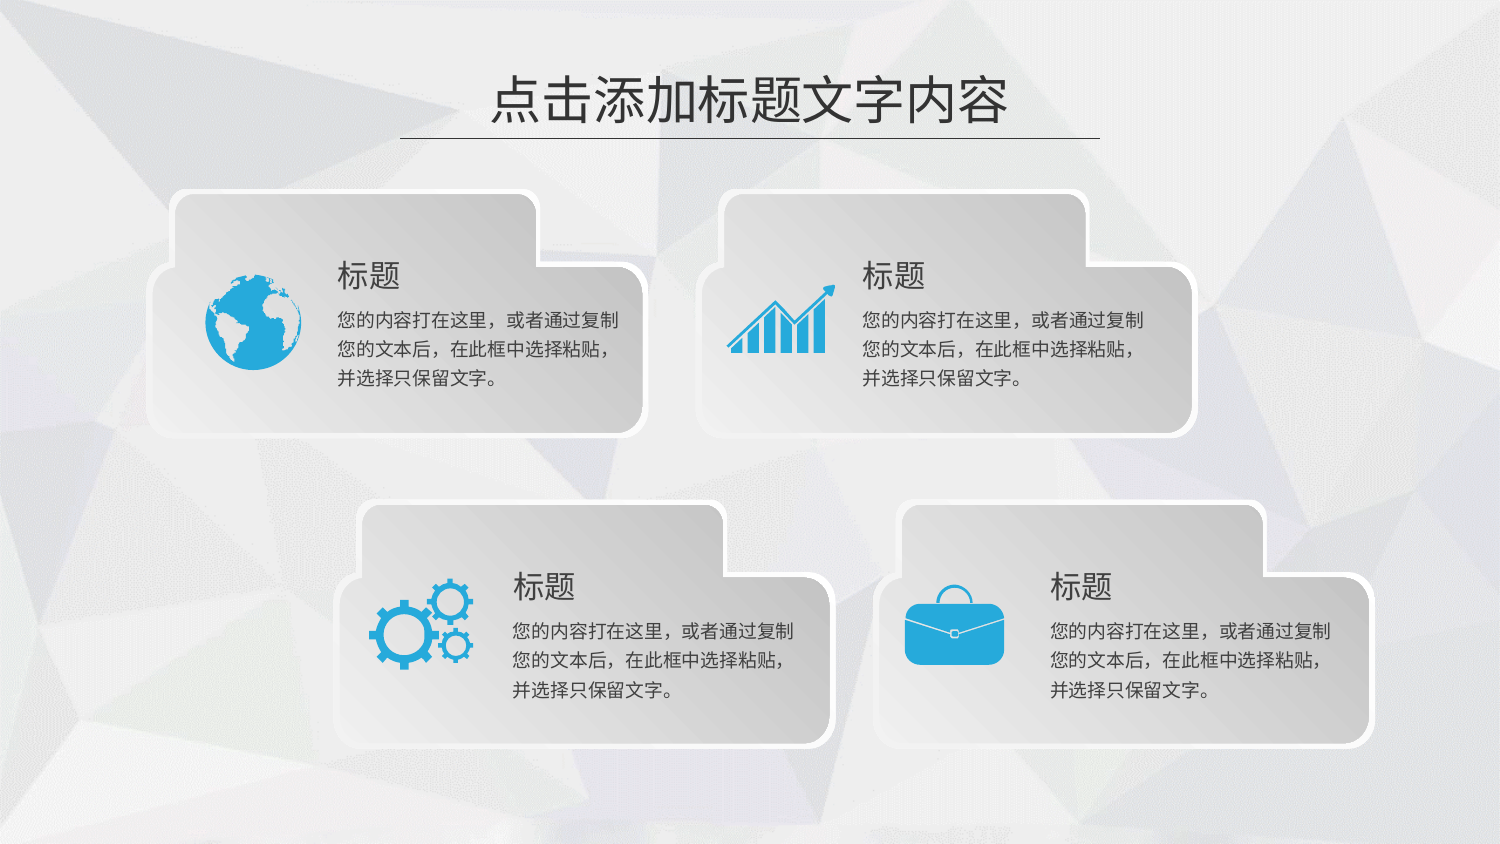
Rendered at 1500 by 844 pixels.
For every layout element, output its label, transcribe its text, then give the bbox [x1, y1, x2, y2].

text_box 点击添加标题文字内容 [472, 60, 1028, 137]
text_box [146, 188, 649, 439]
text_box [333, 499, 836, 749]
picture [0, 0, 1500, 844]
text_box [695, 188, 1198, 439]
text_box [872, 499, 1376, 749]
